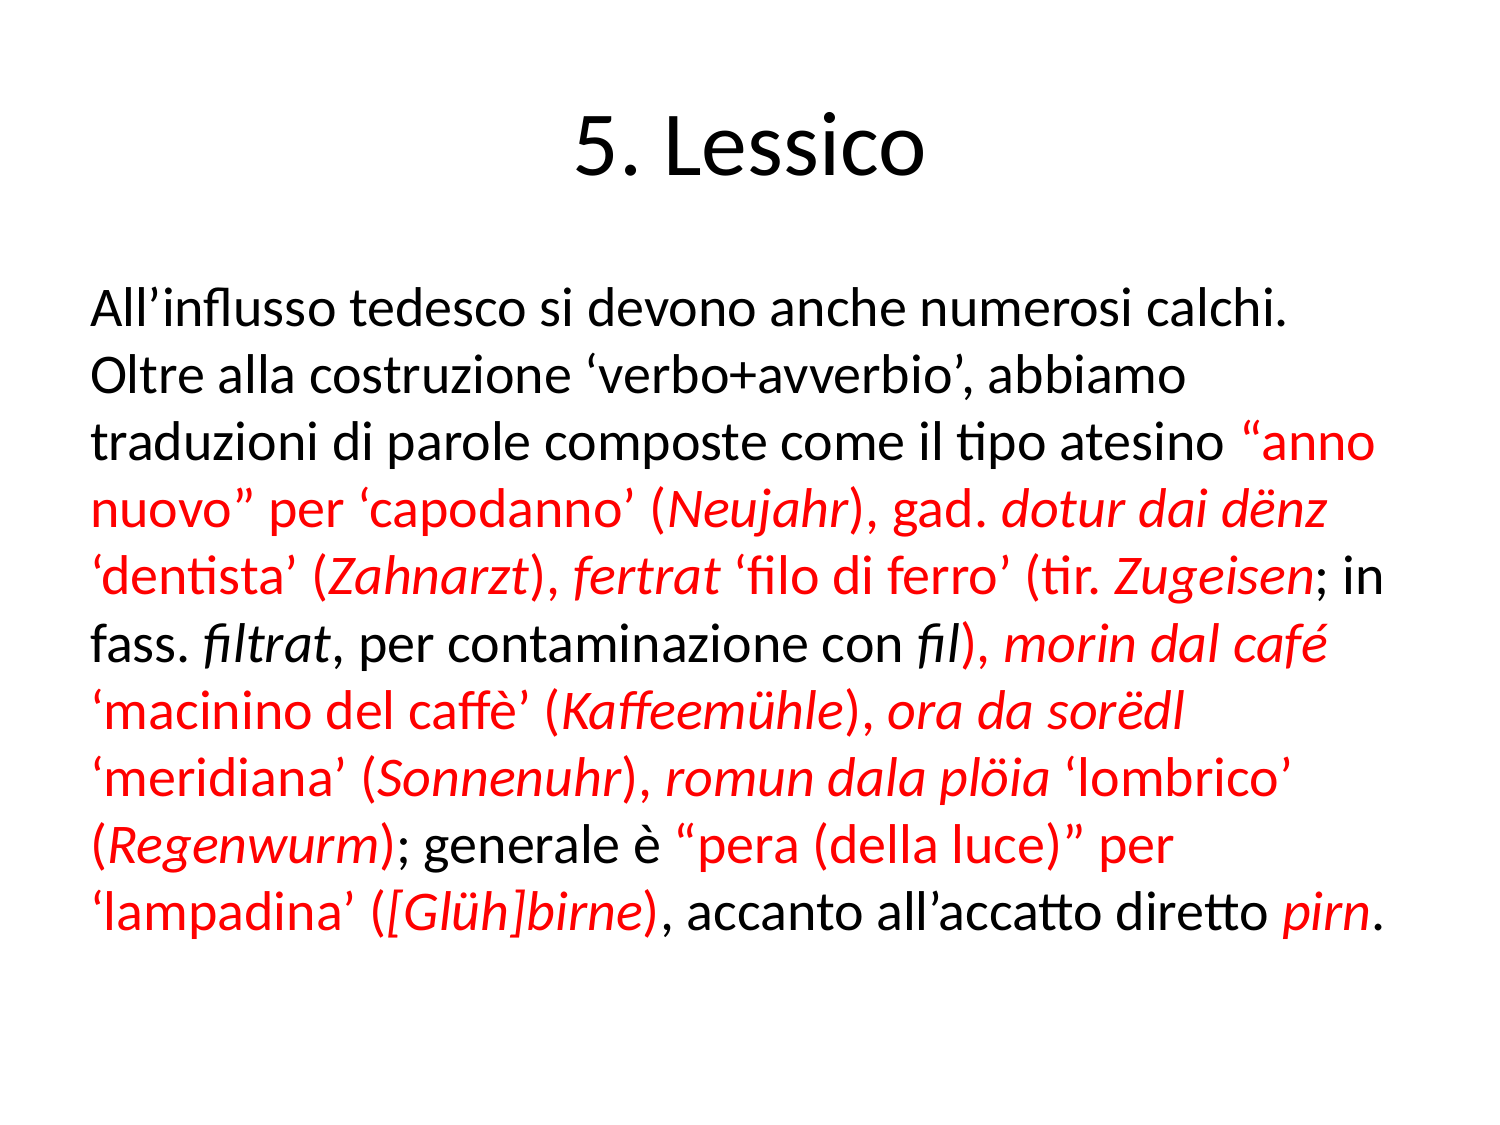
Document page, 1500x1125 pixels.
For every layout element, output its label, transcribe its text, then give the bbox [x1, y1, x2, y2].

title 5. Lessico [75, 45, 1425, 233]
list All’influsso tedesco si devono anche numerosi calchi. Oltre alla costruzione ‘verbo+avverbio’, abbiamo traduzioni di parole composte come il tipo atesino “anno nuovo” per ‘capodanno’ (Neujahr), gad. dotur dai dënz ‘dentista’ (Zahnarzt), fertrat ‘filo di ferro’ (tir. Zugeisen; in fass. filtrat, per contaminazione con fil), morin dal café ‘macinino del caffè’ (Kaffeemühle), ora da sorëdl ‘meridiana’ (Sonnenuhr), romun dala plöia ‘lombrico’ (Regenwurm); generale è “pera (della luce)” per ‘lampadina’ ([Glüh]birne), accanto all’accatto diretto pirn. [75, 262, 1425, 1005]
